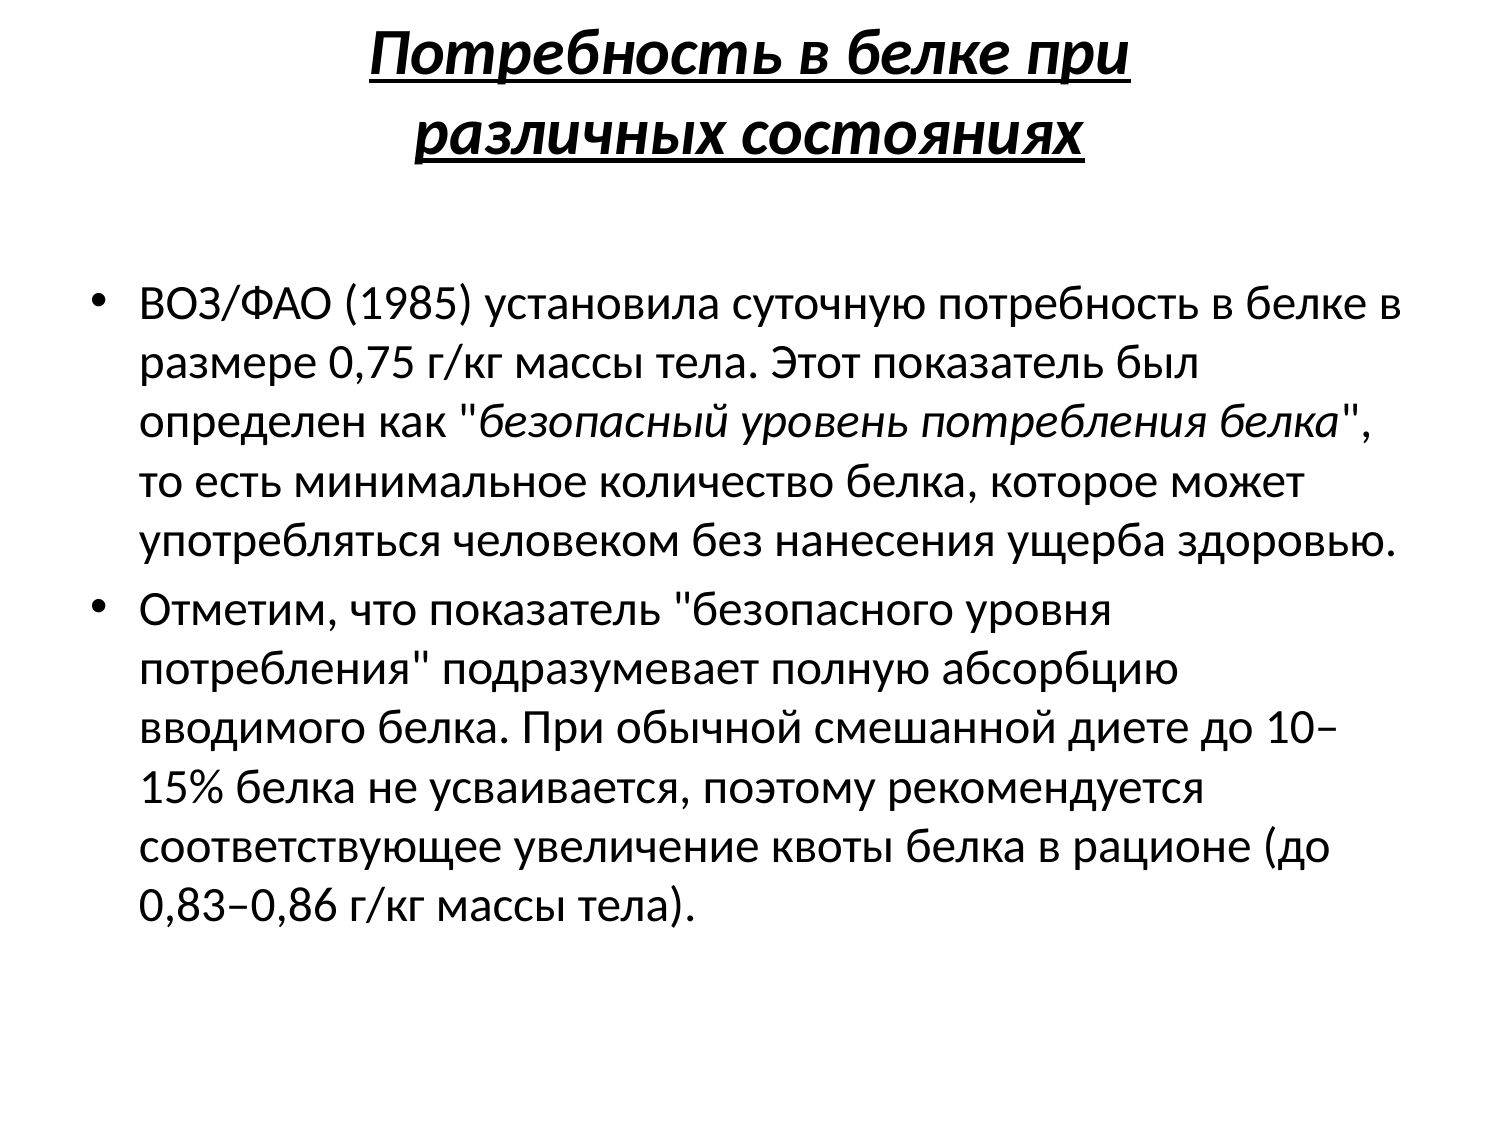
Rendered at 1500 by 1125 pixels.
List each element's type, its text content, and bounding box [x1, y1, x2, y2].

title Потребность в белке при различных состояниях [0, 0, 1500, 256]
list ВОЗ/ФАО (1985) установила суточную потребность в белке в размере 0,75 г/кг массы тела. Этот показатель был определен как "безопасный уровень потребления белка", то есть минимальное количество белка, которое может употребляться человеком без нанесения ущерба здоровью. Отметим, что показатель "безопасного уровня потребления" подразумевает полную абсорбцию вводимого белка. При обычной смешанной диете до 10–15% белка не усваивается, поэтому рекомендуется соответствующее увеличение квоты белка в рационе (до 0,83–0,86 г/кг массы тела). [75, 262, 1425, 1005]
